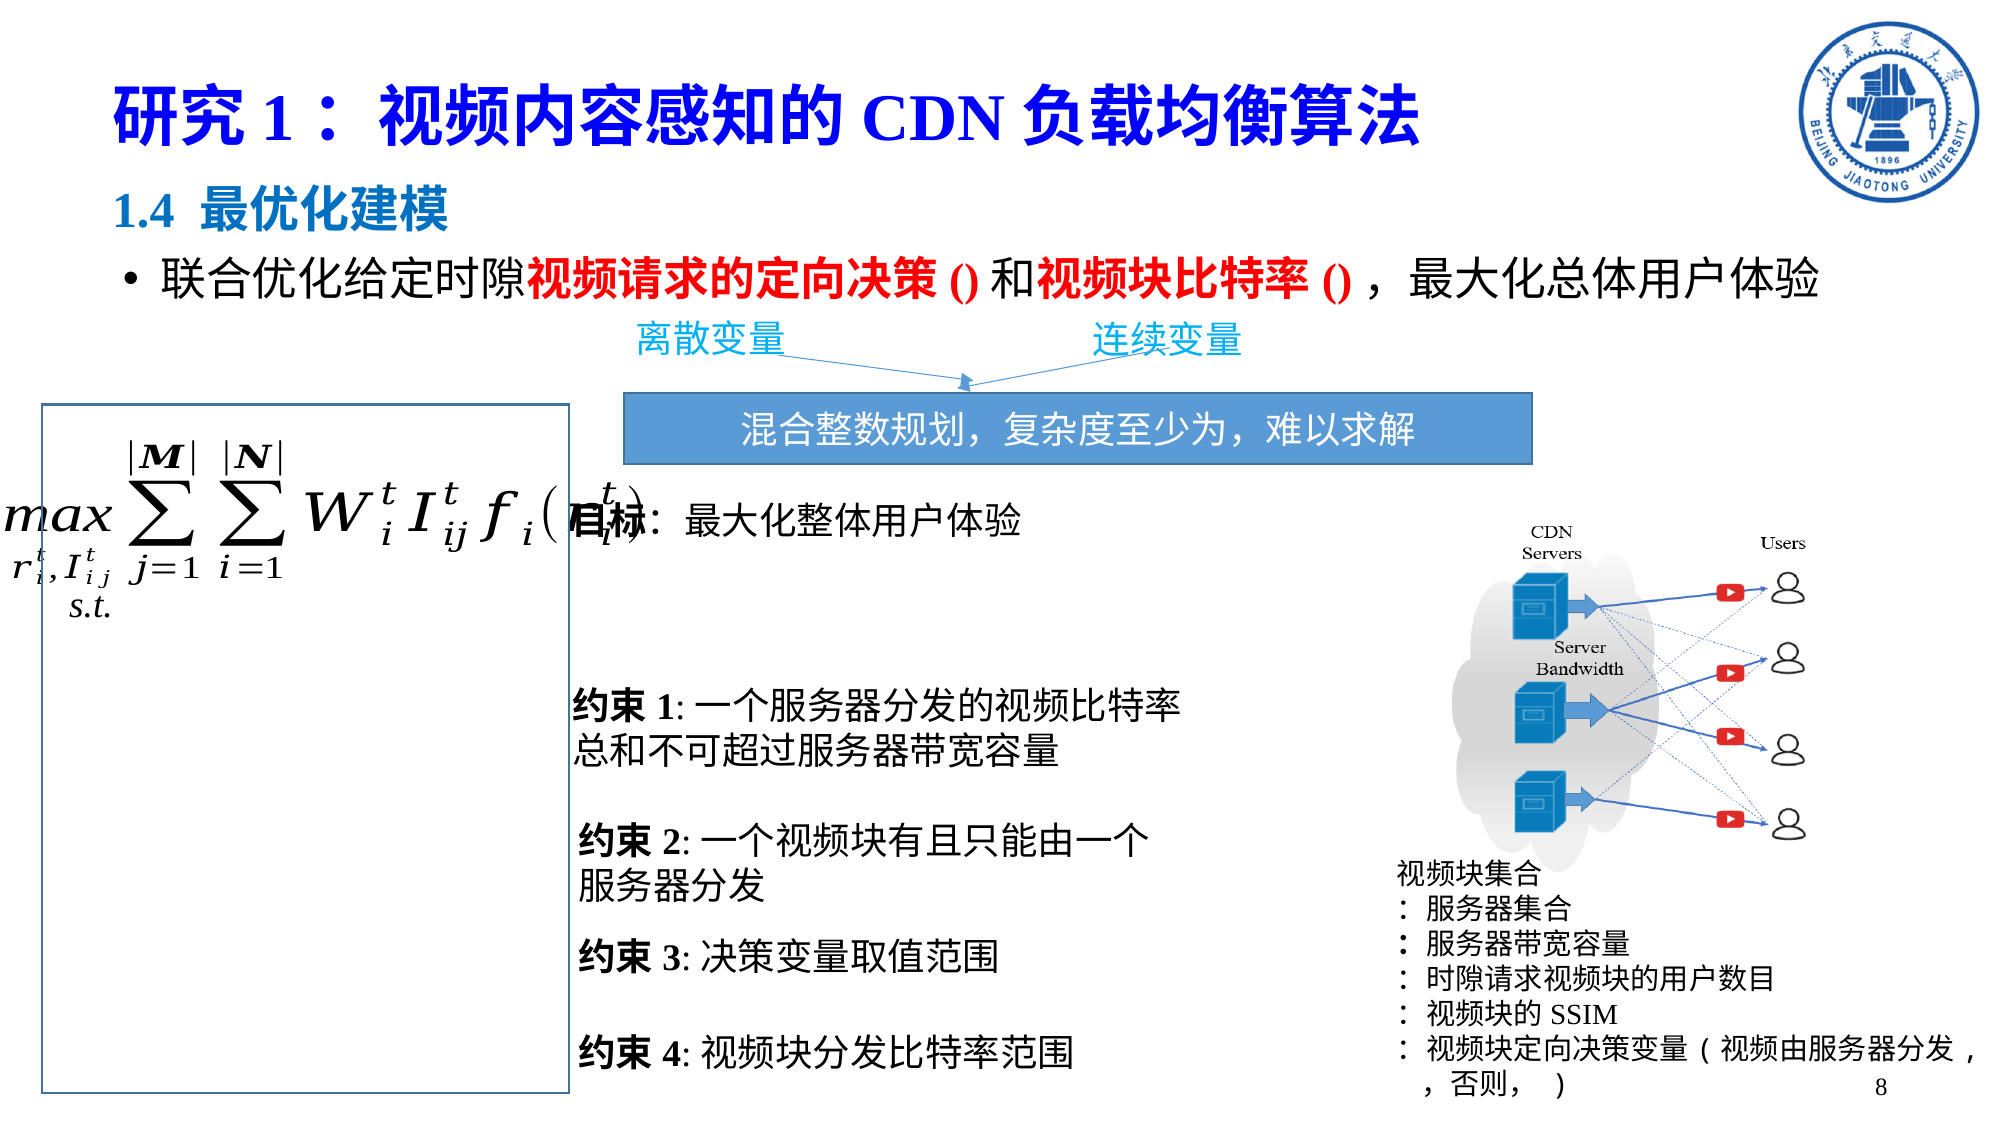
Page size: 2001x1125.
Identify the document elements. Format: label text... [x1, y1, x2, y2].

slide_number 8 [1452, 1063, 1903, 1124]
text_box 离散变量 [620, 307, 835, 368]
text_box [778, 355, 957, 381]
text_box 约束2:一个视频块有且只能由一个服务器分发 [563, 809, 1195, 915]
text_box 目标：最大化整体用户体验 [570, 489, 1105, 550]
text_box 约束4:视频块分发比特率范围 [563, 1021, 1195, 1081]
picture [1432, 520, 1838, 878]
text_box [957, 347, 1171, 389]
text_box 连续变量 [1077, 308, 1292, 369]
title 研究1：视频内容感知的CDN负载均衡算法 [97, 59, 1795, 177]
text_box [41, 403, 570, 1094]
text_box 1.4 最优化建模 [97, 170, 1221, 245]
text_box 约束1:一个服务器分发的视频比特率总和不可超过服务器带宽容量 [557, 674, 1201, 780]
text_box 约束3:决策变量取值范围 [563, 925, 1195, 985]
picture [1795, 18, 1985, 204]
